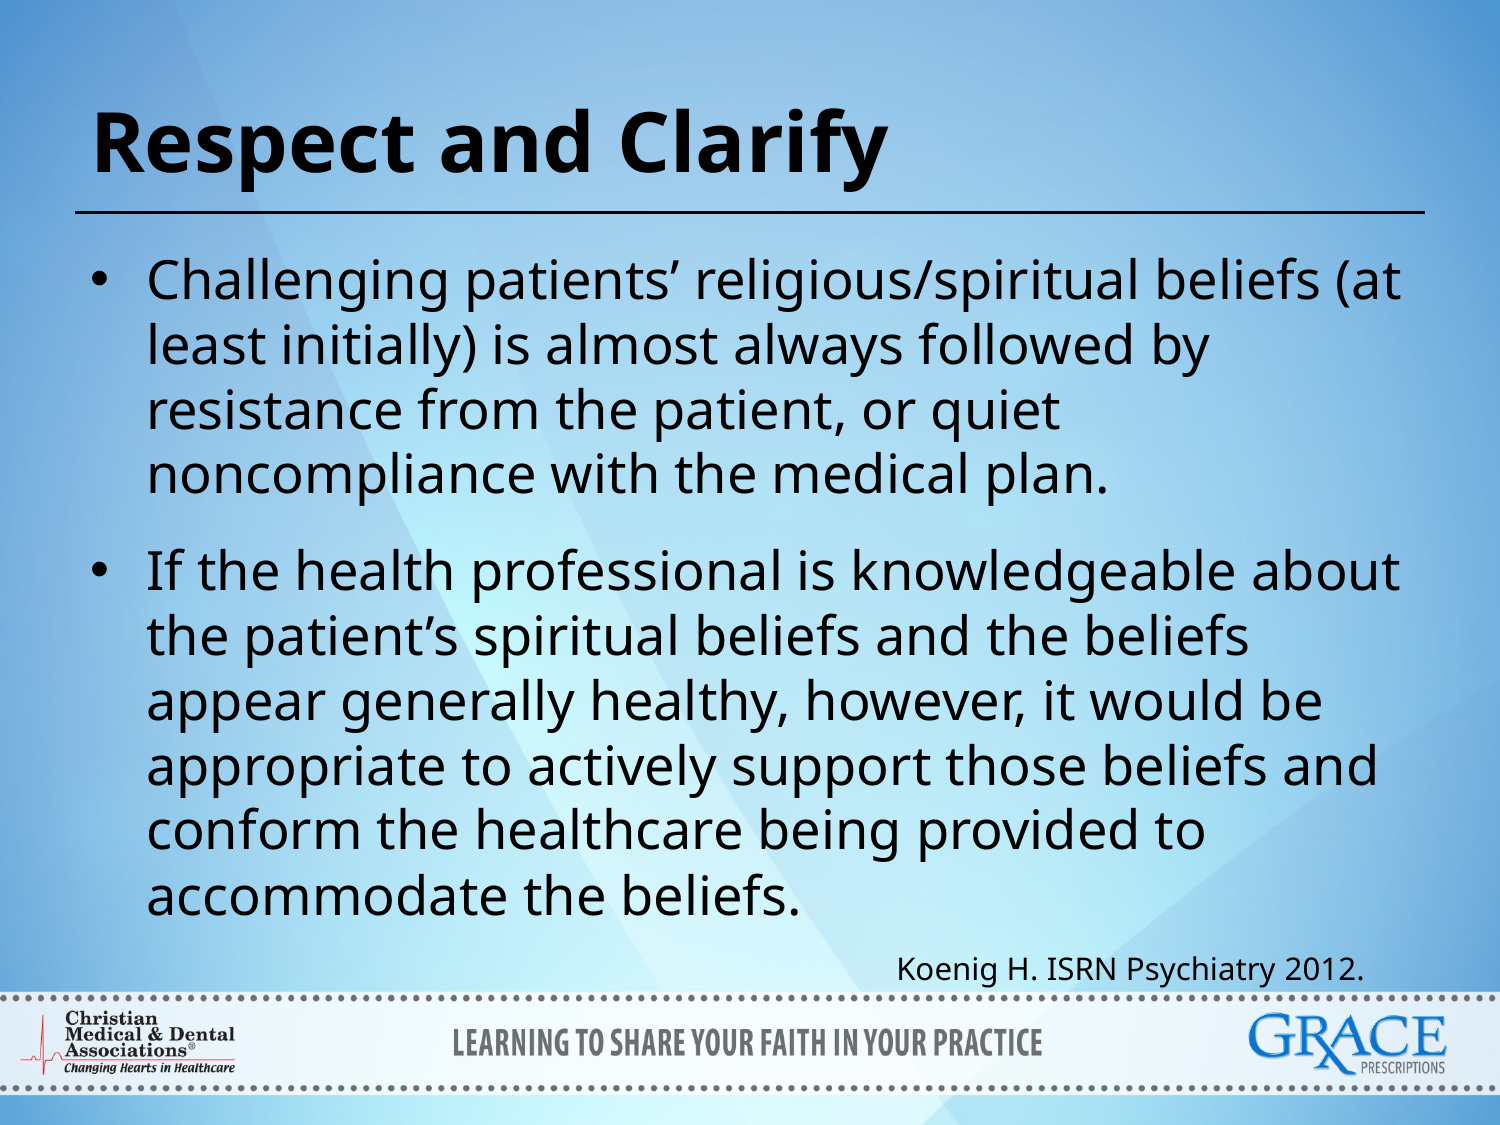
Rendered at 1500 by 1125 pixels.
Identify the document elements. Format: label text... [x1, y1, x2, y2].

list Challenging patients’ religious/spiritual beliefs (at least initially) is almost always followed by resistance from the patient, or quiet noncompliance with the medical plan. If the health professional is knowledgeable about the patient’s spiritual beliefs and the beliefs appear generally healthy, however, it would be appropriate to actively support those beliefs and conform the healthcare being provided to accommodate the beliefs. Koenig H. ISRN Psychiatry 2012. [75, 237, 1425, 980]
title Respect and Clarify [75, 45, 1425, 233]
picture [0, 0, 1500, 1125]
